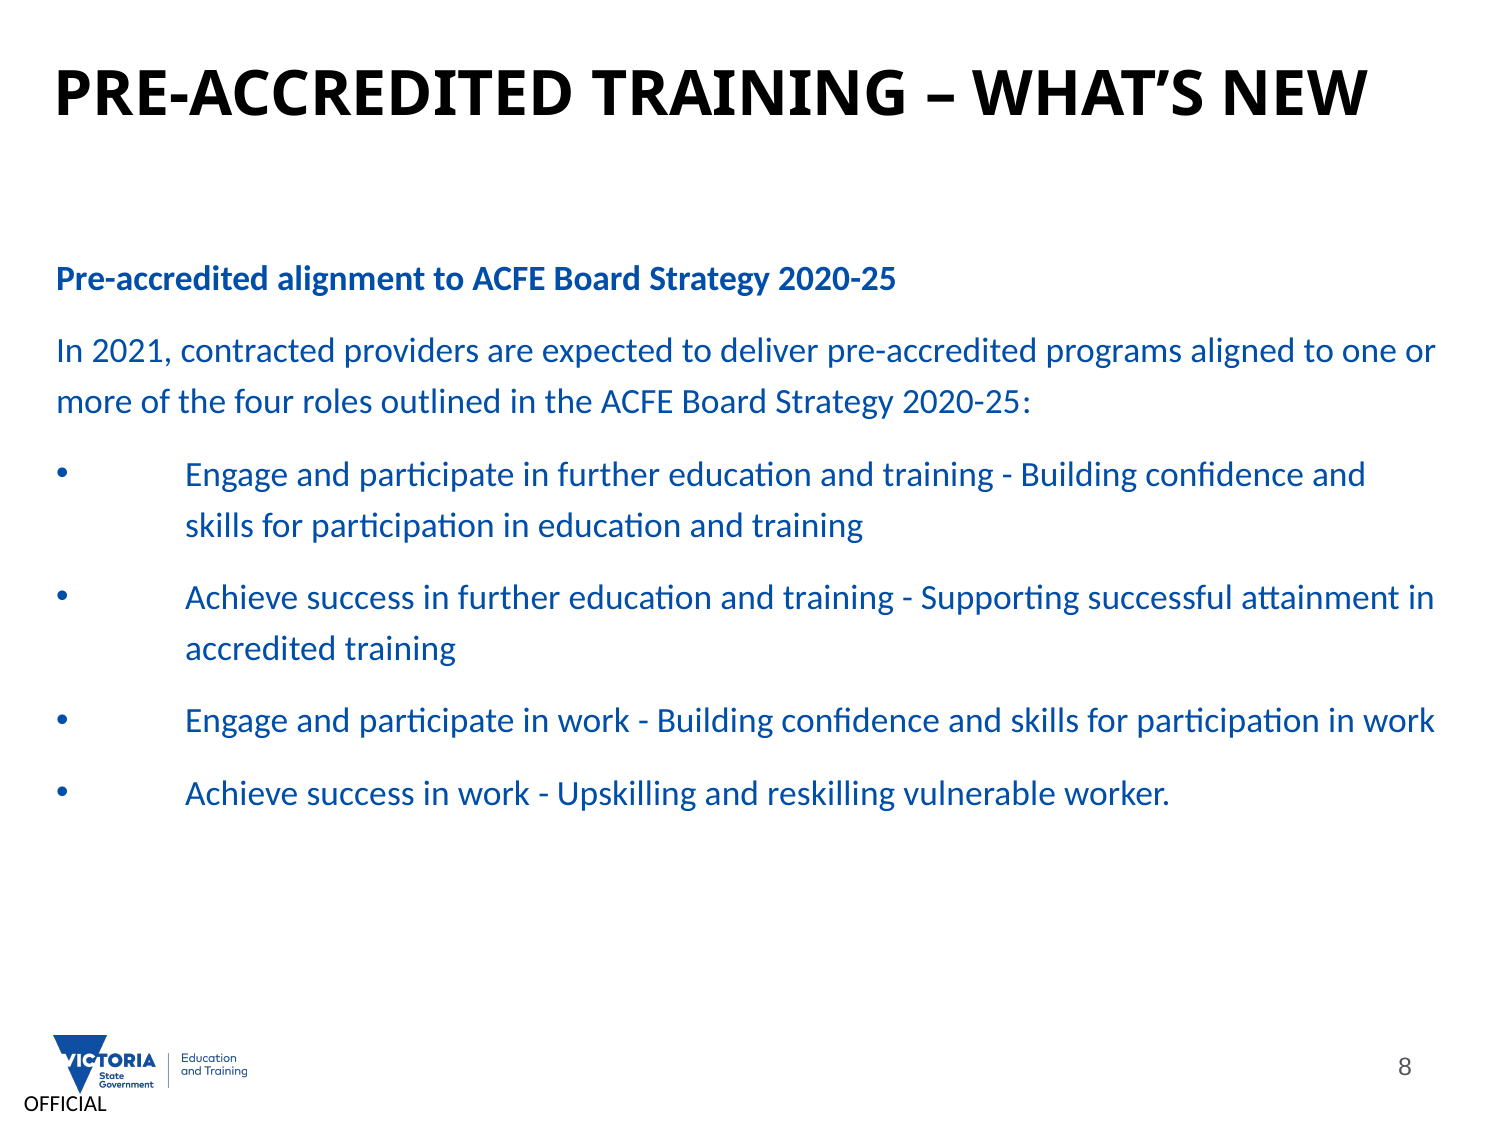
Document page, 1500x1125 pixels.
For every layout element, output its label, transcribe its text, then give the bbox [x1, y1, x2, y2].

picture [53, 1035, 277, 1094]
title PRE-ACCREDITED TRAINING – WHAT’S NEW [53, 61, 1441, 191]
list Pre-accredited alignment to ACFE Board Strategy 2020-25 In 2021, contracted providers are expected to deliver pre-accredited programs aligned to one or more of the four roles outlined in the ACFE Board Strategy 2020-25: Engage and participate in further education and training - Building confidence and skills for participation in education and training Achieve success in further education and training - Supporting successful attainment in accredited training Engage and participate in work - Building confidence and skills for participation in work Achieve success in work - Upskilling and reskilling vulnerable worker. [55, 255, 1444, 870]
